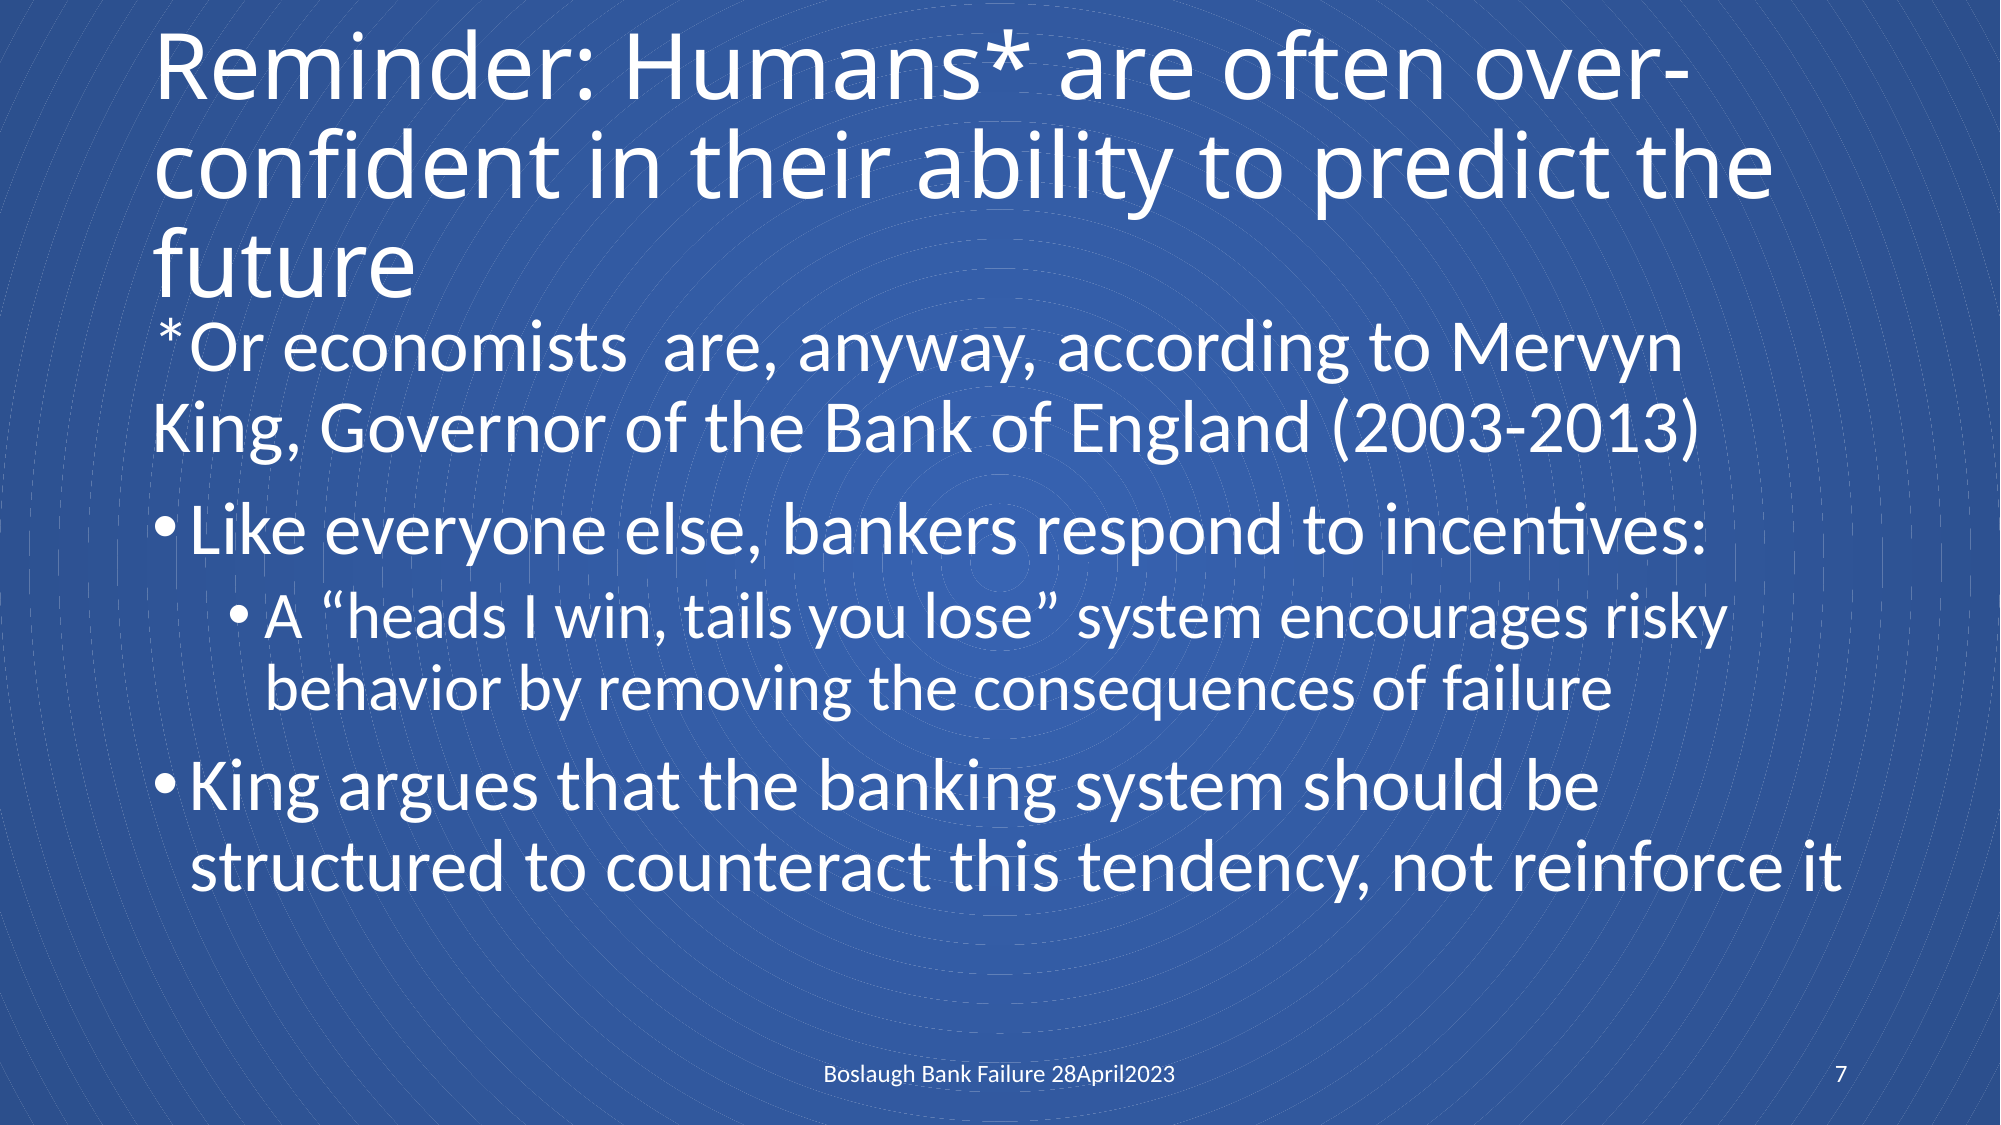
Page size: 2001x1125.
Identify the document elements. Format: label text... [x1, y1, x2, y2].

title Reminder: Humans* are often over-confident in their ability to predict the future [137, 59, 1863, 278]
footer Boslaugh Bank Failure 28April2023 [662, 1042, 1338, 1103]
list *Or economists are, anyway, according to Mervyn King, Governor of the Bank of England (2003-2013) Like everyone else, bankers respond to incentives: A “heads I win, tails you lose” system encourages risky behavior by removing the consequences of failure King argues that the banking system should be structured to counteract this tendency, not reinforce it [137, 299, 1863, 1014]
slide_number 7 [1412, 1042, 1863, 1103]
